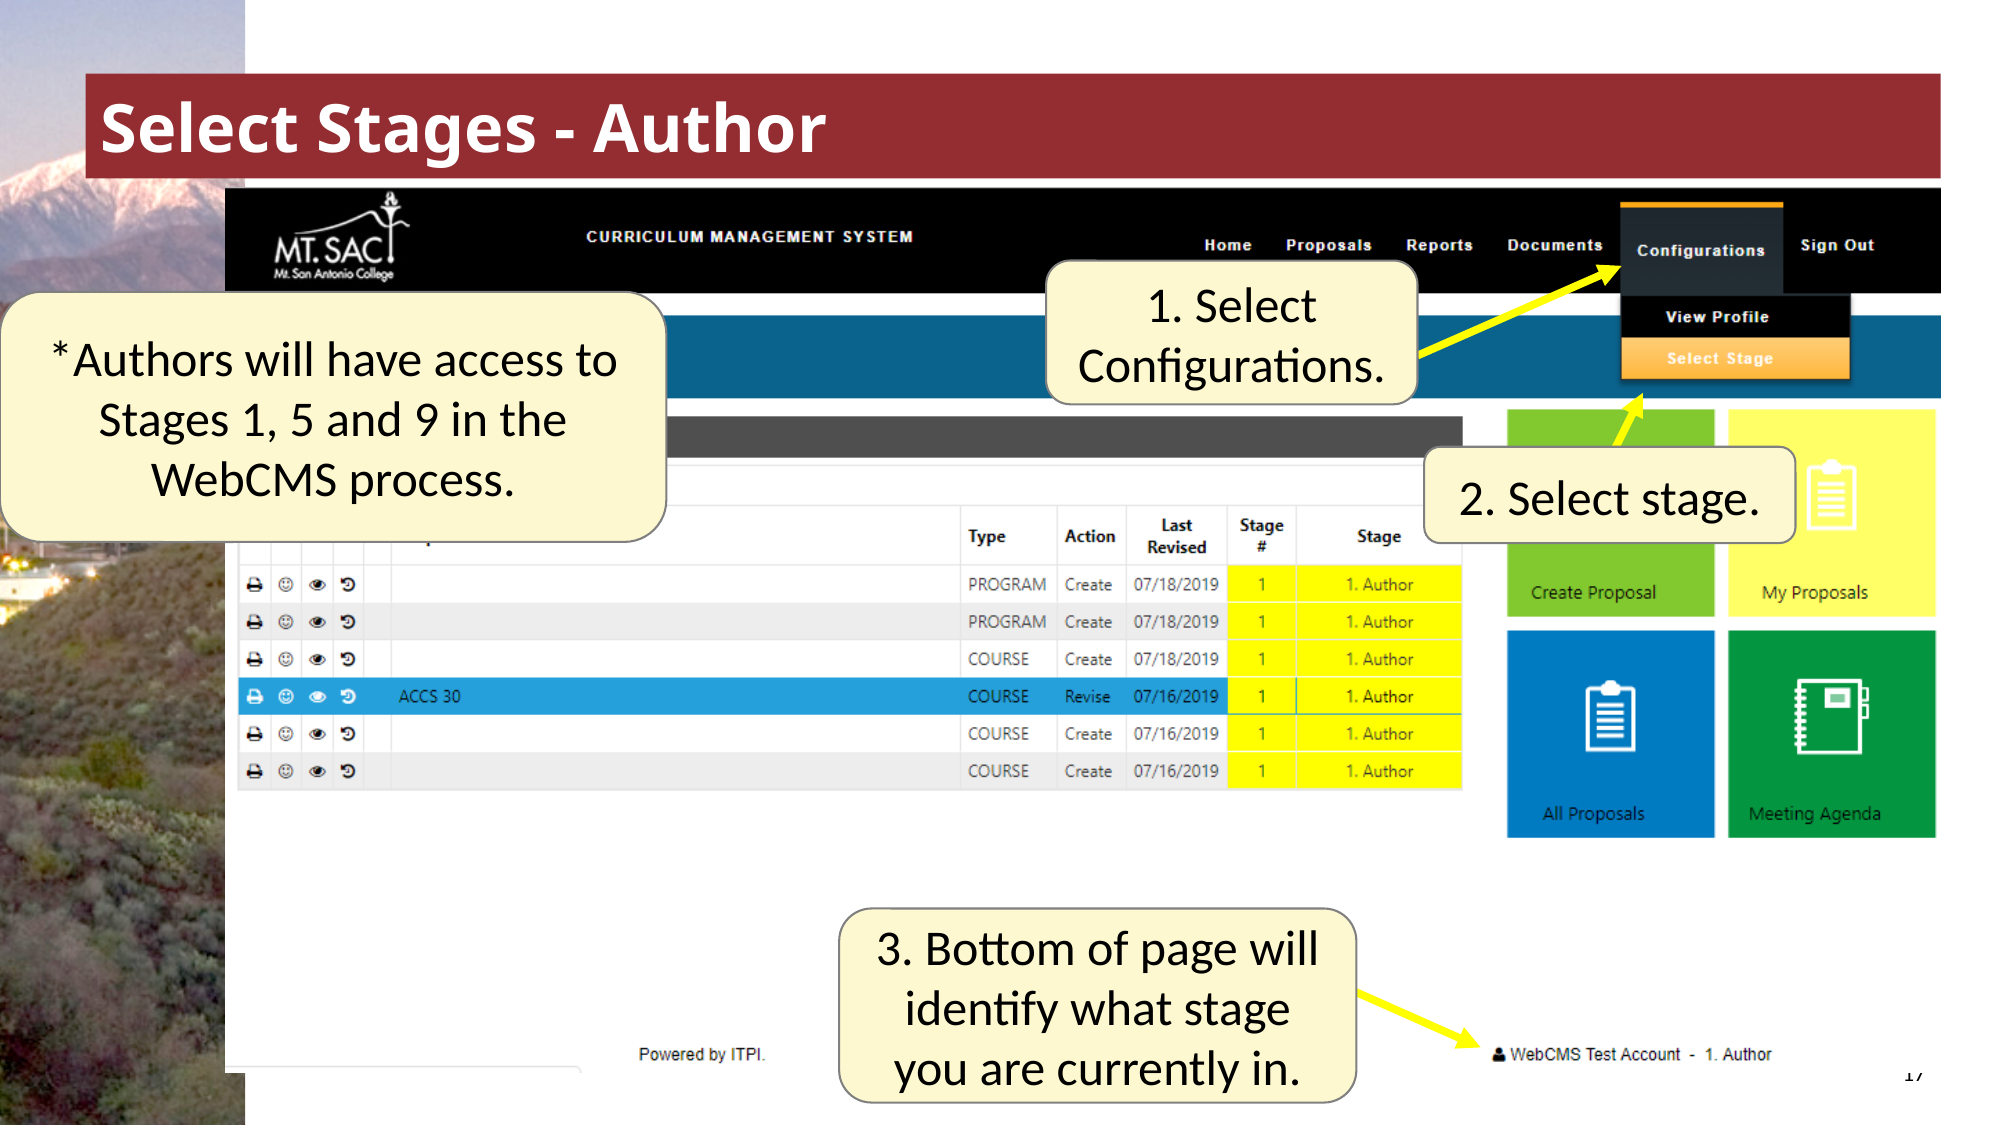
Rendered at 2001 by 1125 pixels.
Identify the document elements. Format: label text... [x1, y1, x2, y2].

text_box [1587, 392, 1643, 503]
text_box *Authors will have access to Stages 1, 5 and 9 in the WebCMS process. [0, 290, 225, 544]
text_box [1354, 991, 1481, 1048]
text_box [1417, 265, 1622, 356]
slide_number 17 [1403, 1073, 1941, 1103]
picture [0, 0, 1941, 1125]
title Select Stages - Author [85, 73, 1941, 179]
text_box 3. Bottom of page will identify what stage you are currently in. [838, 1073, 1358, 1104]
